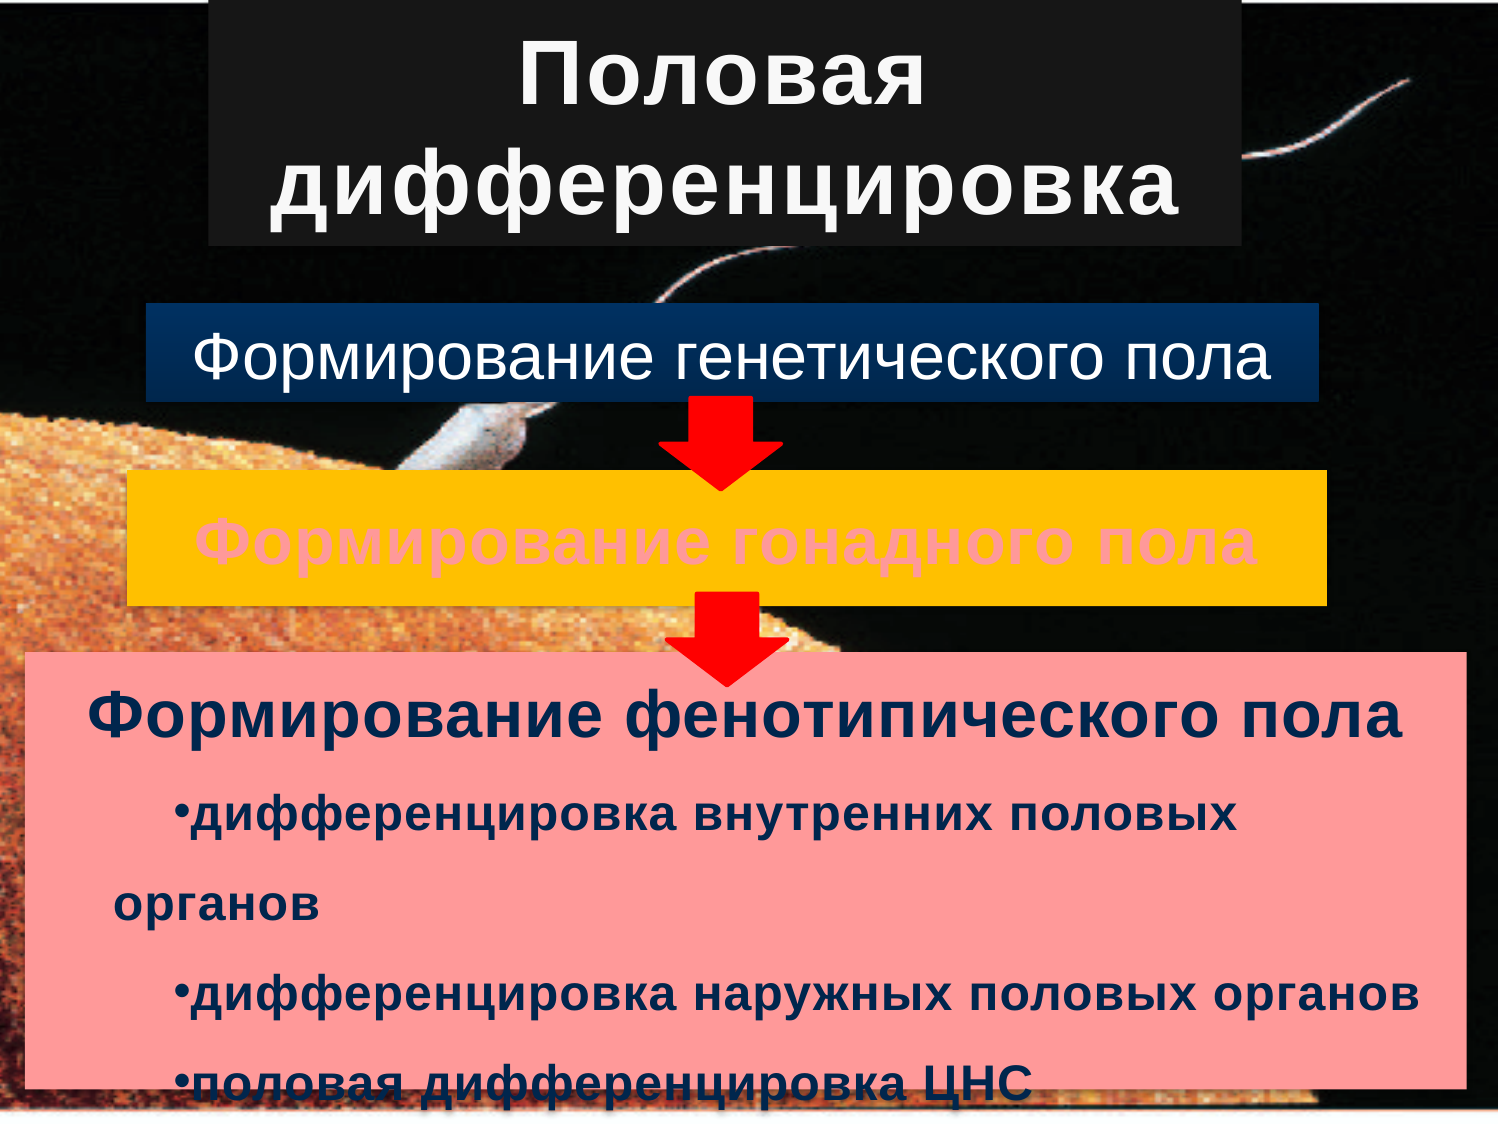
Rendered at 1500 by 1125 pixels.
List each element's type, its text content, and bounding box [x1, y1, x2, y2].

title Половая дифференцировка [208, 0, 1242, 247]
text_box Формирование генетического пола [145, 303, 1319, 402]
text_box Формирование фенотипического пола дифференцировка внутренних половых органов дифференцировка наружных половых органов половая дифференцировка ЦНС [24, 652, 1467, 1090]
text_box [658, 395, 784, 492]
text_box [664, 591, 790, 688]
text_box Формирование гонадного пола [127, 470, 1327, 607]
